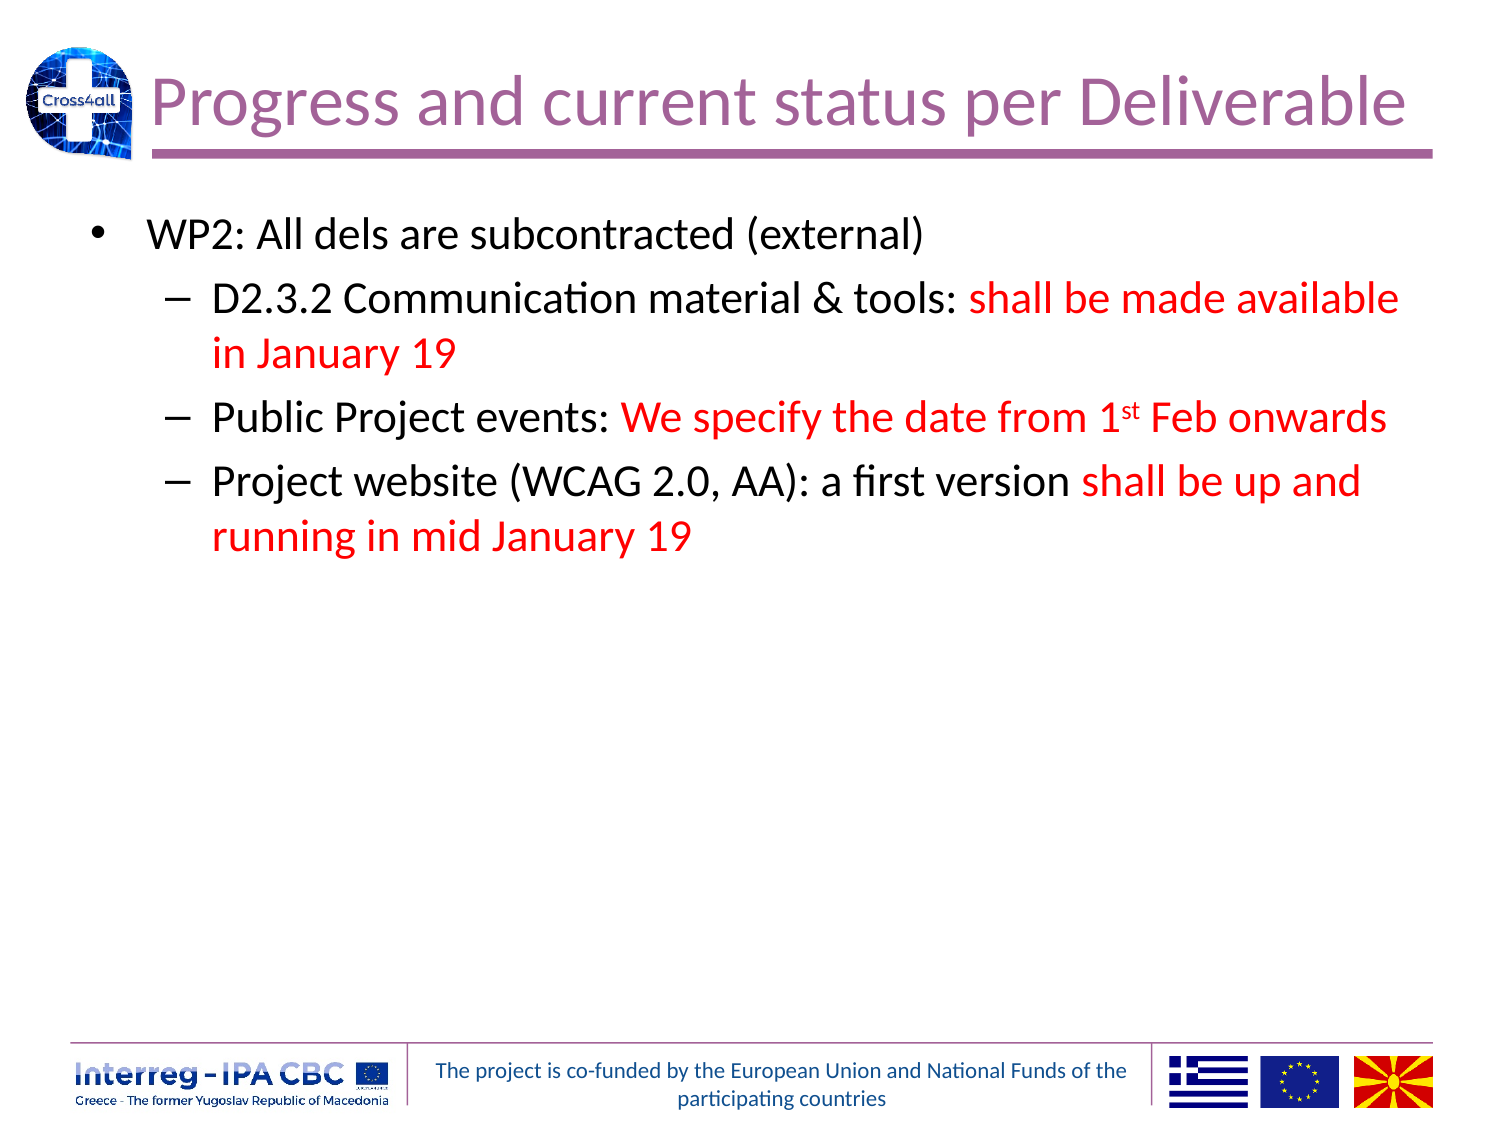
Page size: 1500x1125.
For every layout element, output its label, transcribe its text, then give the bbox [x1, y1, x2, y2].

picture [70, 1046, 396, 1115]
list WP2: All dels are subcontracted (external) D2.3.2 Communication material & tools: shall be made available in January 19 Public Project events: We specify the date from 1st Feb onwards Project website (WCAG 2.0, AA): a first version shall be up and running in mid January 19 [75, 196, 1425, 1005]
picture [1133, 1045, 1452, 1122]
title Progress and current status per Deliverable [135, 45, 1425, 149]
picture [20, 44, 136, 163]
